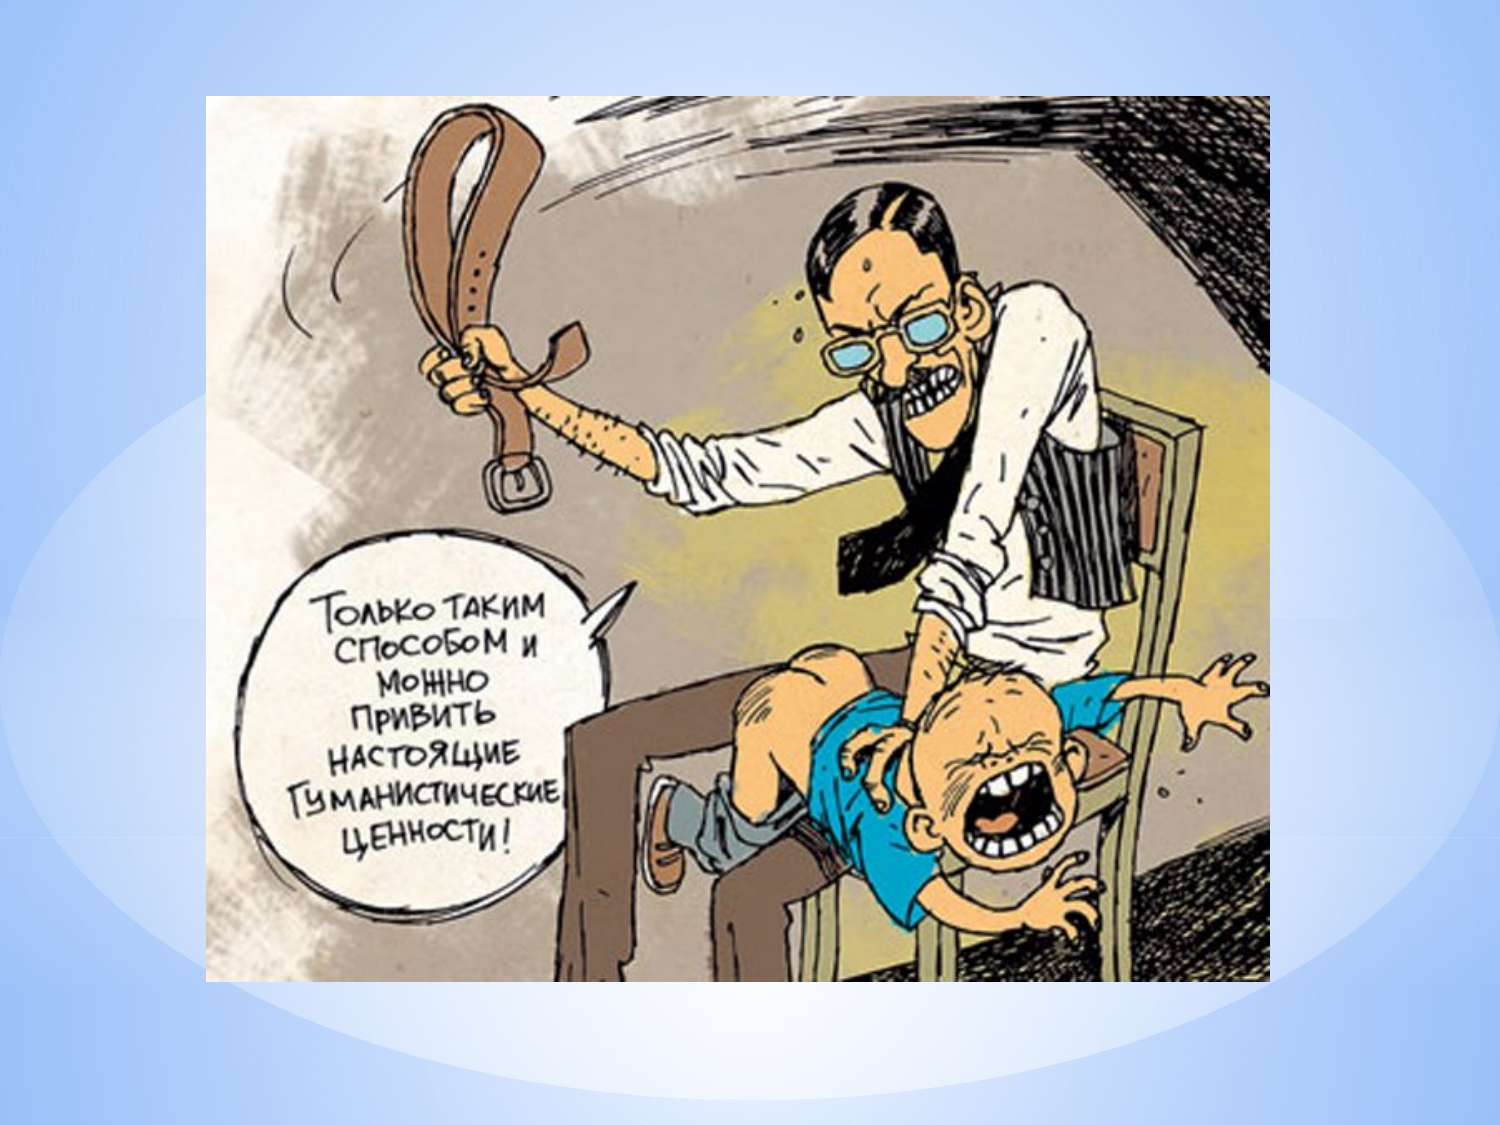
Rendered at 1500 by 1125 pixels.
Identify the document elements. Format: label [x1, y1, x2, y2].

picture [206, 96, 1270, 982]
